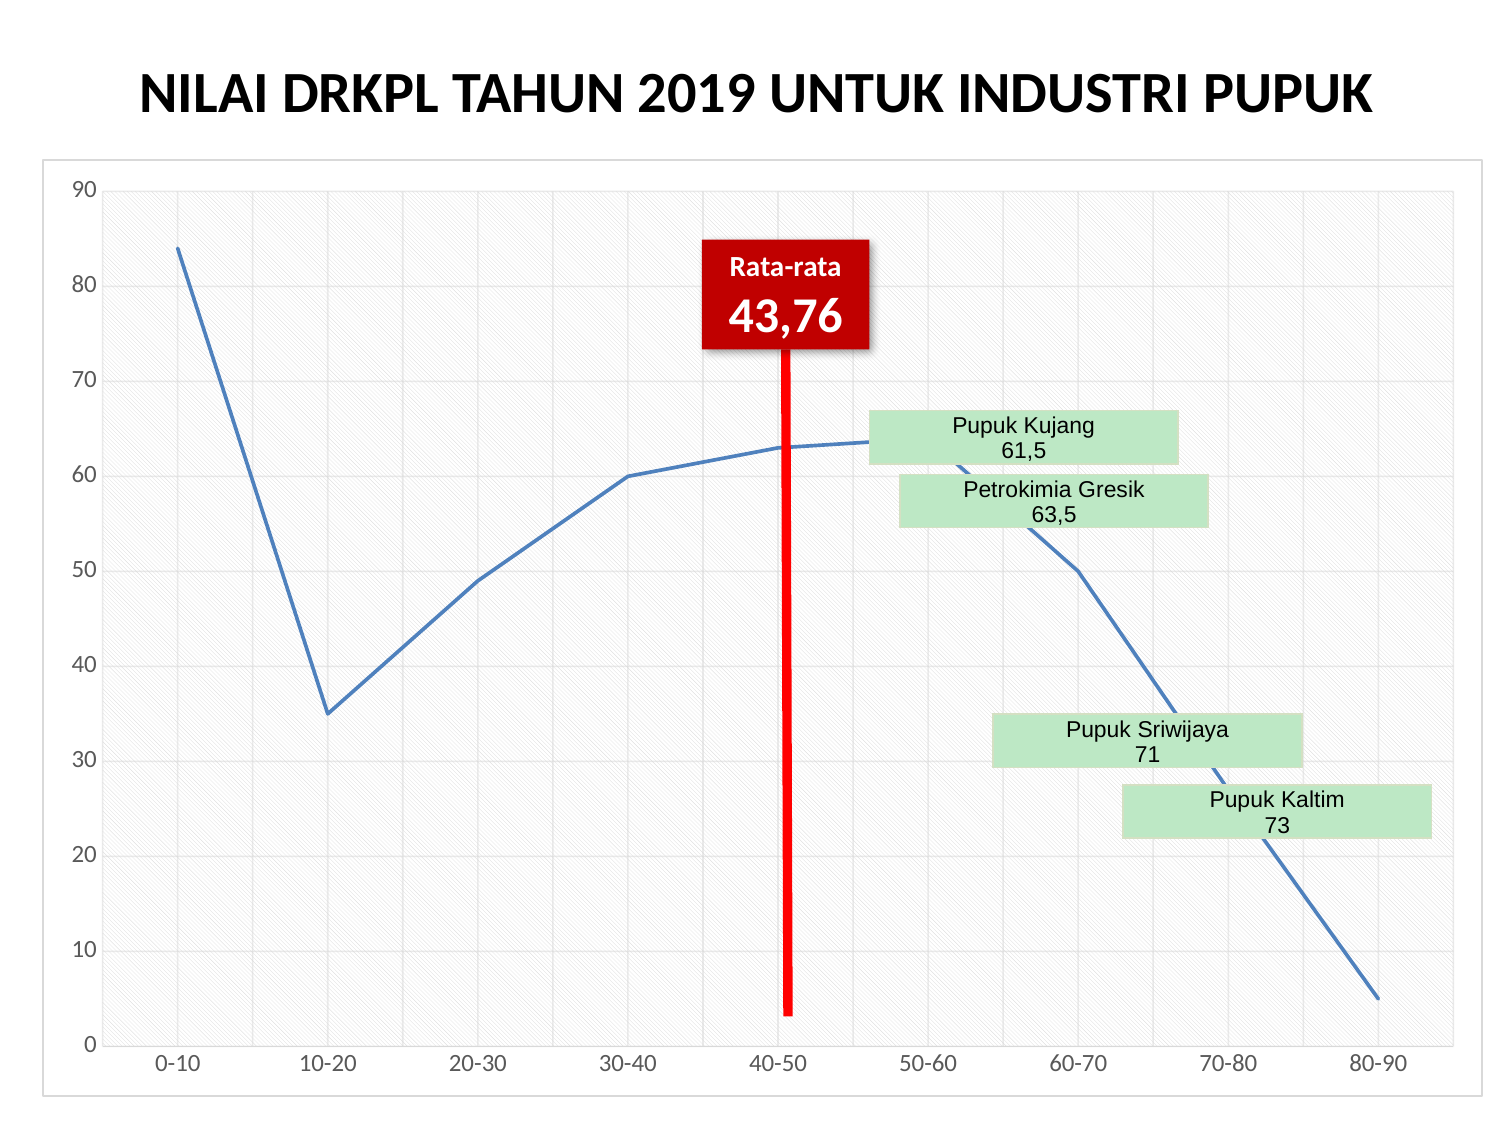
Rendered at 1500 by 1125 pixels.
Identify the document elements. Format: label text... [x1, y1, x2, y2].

chart [41, 159, 1484, 1098]
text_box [701, 239, 870, 1017]
title NILAI DRKPL TAHUN 2019 UNTUK INDUSTRI PUPUK [29, 0, 1484, 184]
